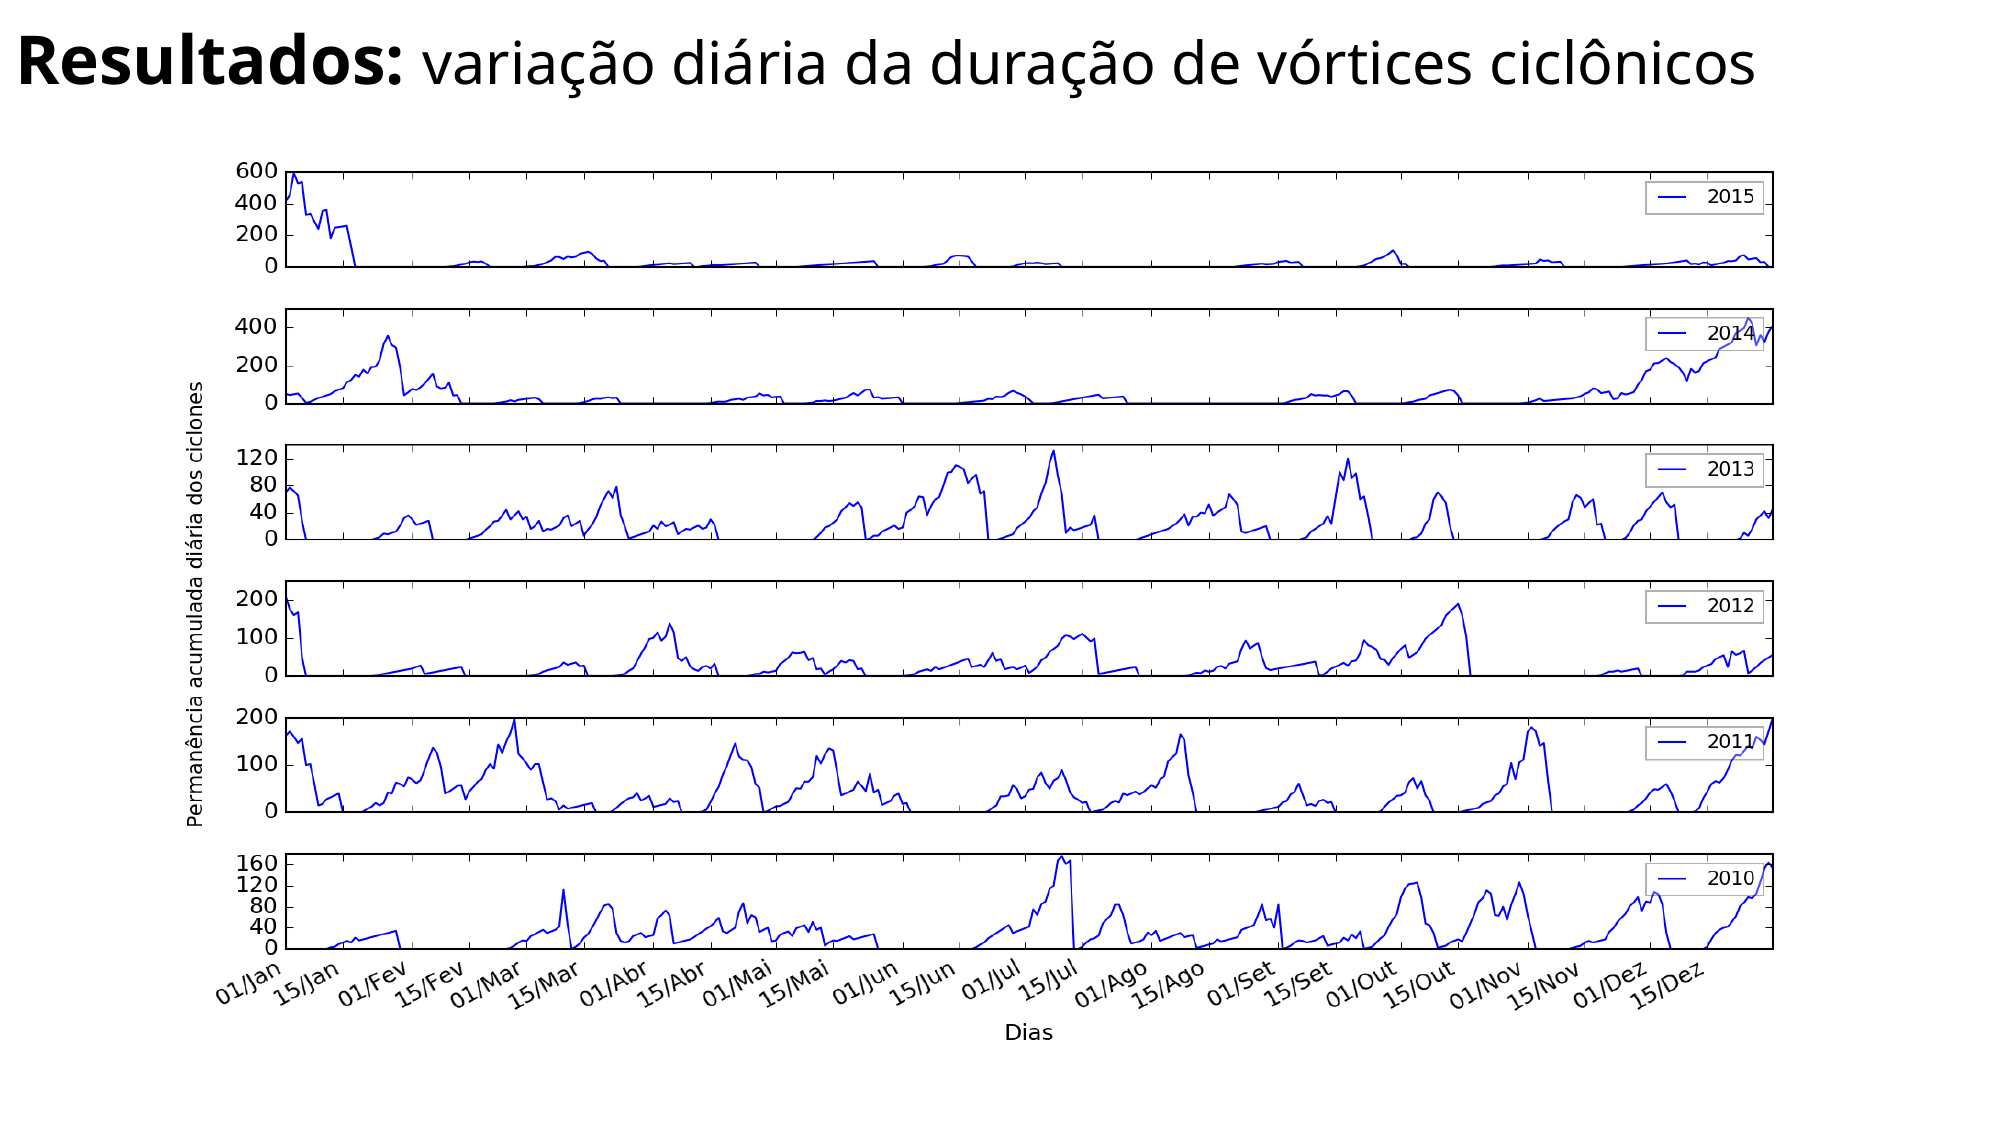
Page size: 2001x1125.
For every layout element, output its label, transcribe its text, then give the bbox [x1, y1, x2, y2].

picture [145, 137, 1797, 1069]
text_box Resultados: variação diária da duração de vórtices ciclônicos [0, 0, 2000, 126]
